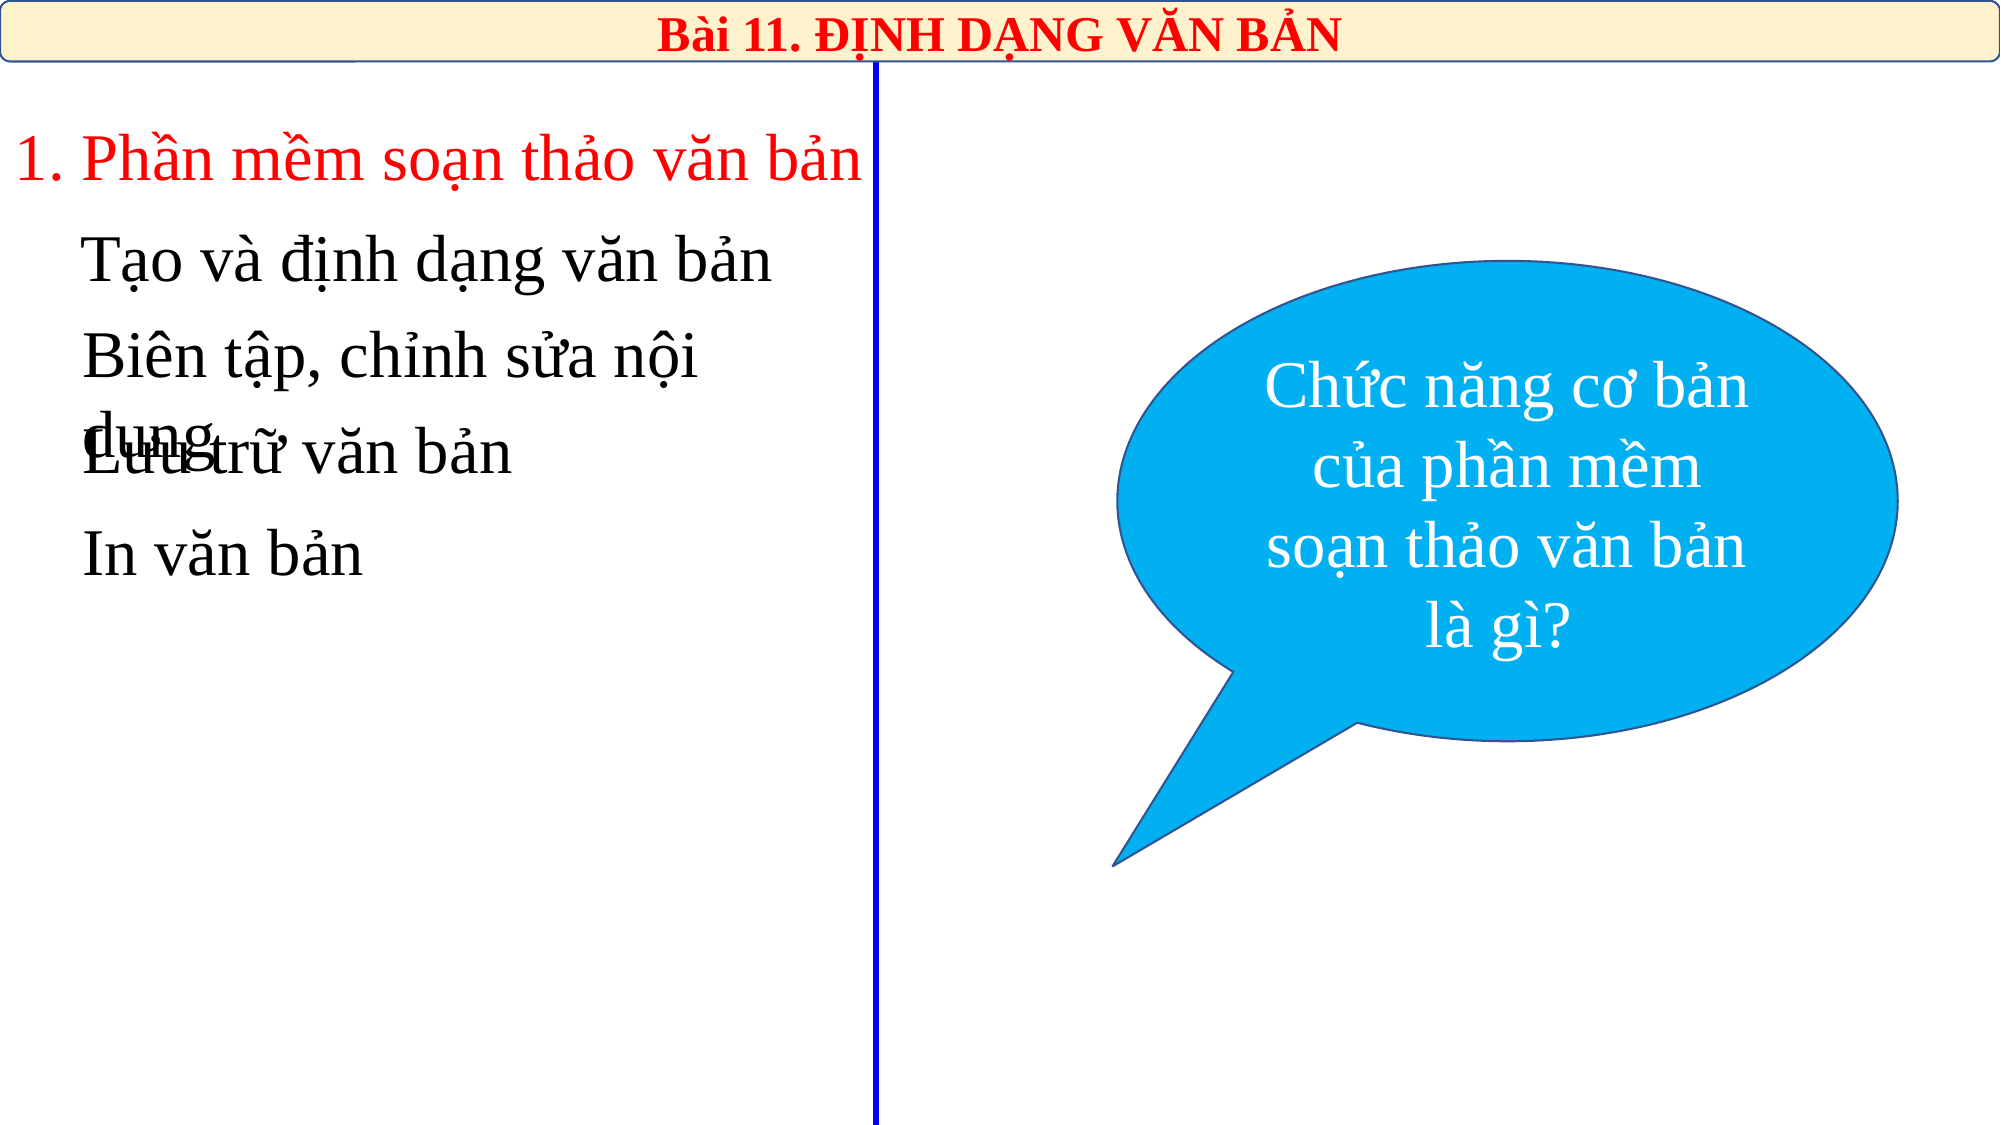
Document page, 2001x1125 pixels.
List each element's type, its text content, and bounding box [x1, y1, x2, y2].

text_box 1. Phần mềm soạn thảo văn bản [0, 106, 875, 202]
text_box In văn bản [67, 500, 866, 596]
text_box Chức năng cơ bản của phần mềm soạn thảo văn bản là gì? [1111, 259, 1899, 868]
text_box Bài 11. ĐỊNH DẠNG VĂN BẢN [0, 0, 2000, 63]
text_box Tạo và định dạng văn bản [65, 207, 863, 303]
text_box 1. Phần mềm soạn thảo văn bản [877, 106, 887, 202]
text_box Biên tập, chỉnh sửa nội dung [67, 303, 866, 399]
text_box Lưu trữ văn bản [67, 399, 866, 495]
